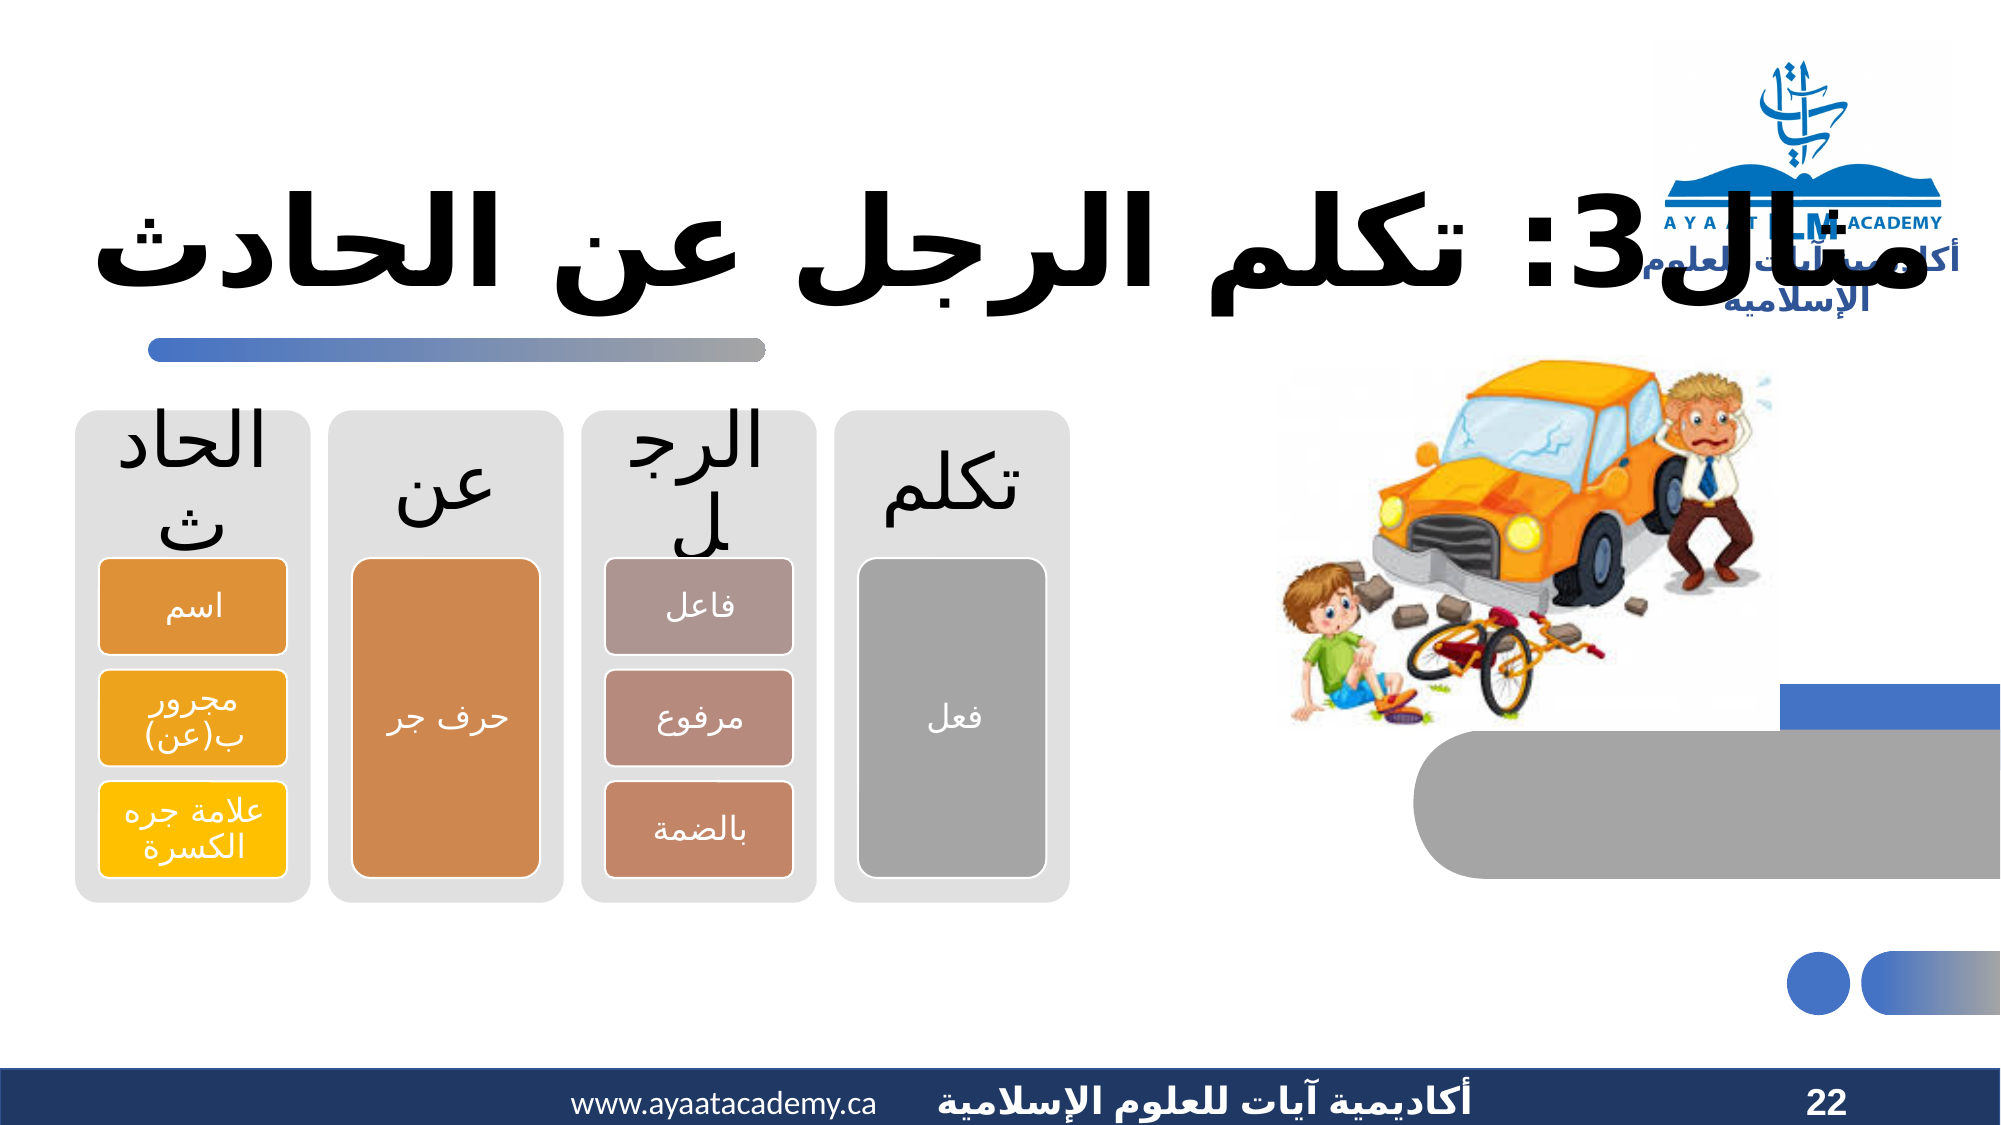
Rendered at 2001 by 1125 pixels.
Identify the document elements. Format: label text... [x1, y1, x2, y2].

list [74, 410, 1070, 903]
title مثال3: تكلم الرجل عن الحادث [75, 181, 2000, 310]
slide_number 22 [1412, 1070, 1863, 1125]
picture [1276, 355, 1780, 732]
picture [1651, 37, 1952, 181]
